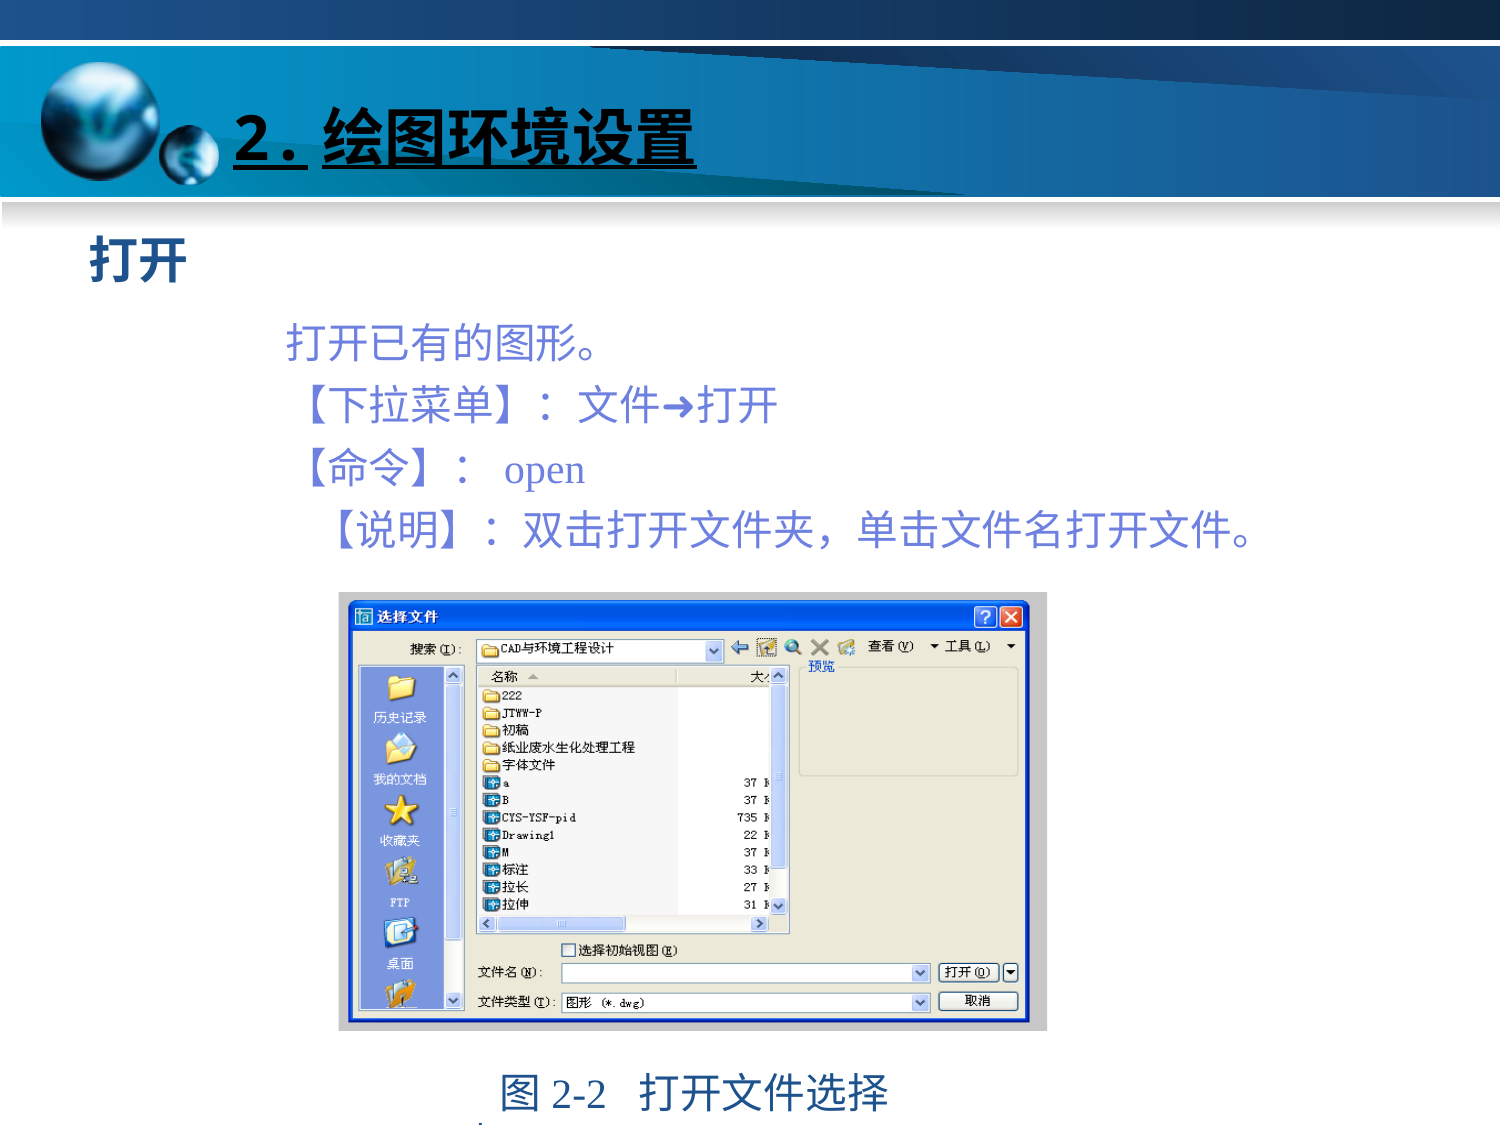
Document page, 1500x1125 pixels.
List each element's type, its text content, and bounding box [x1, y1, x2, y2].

picture [160, 126, 217, 184]
list 打开 [76, 222, 1090, 298]
title 2.绘图环境设置 [217, 81, 1306, 189]
picture [338, 592, 1048, 1031]
text_box 图2-2 打开文件选择框 [456, 1059, 944, 1125]
picture [42, 63, 159, 180]
text_box 打开已有的图形。 【下拉菜单】：文件➜打开 【命令】：open 【说明】：双击打开文件夹，单击文件名打开文件。 [270, 296, 1293, 562]
